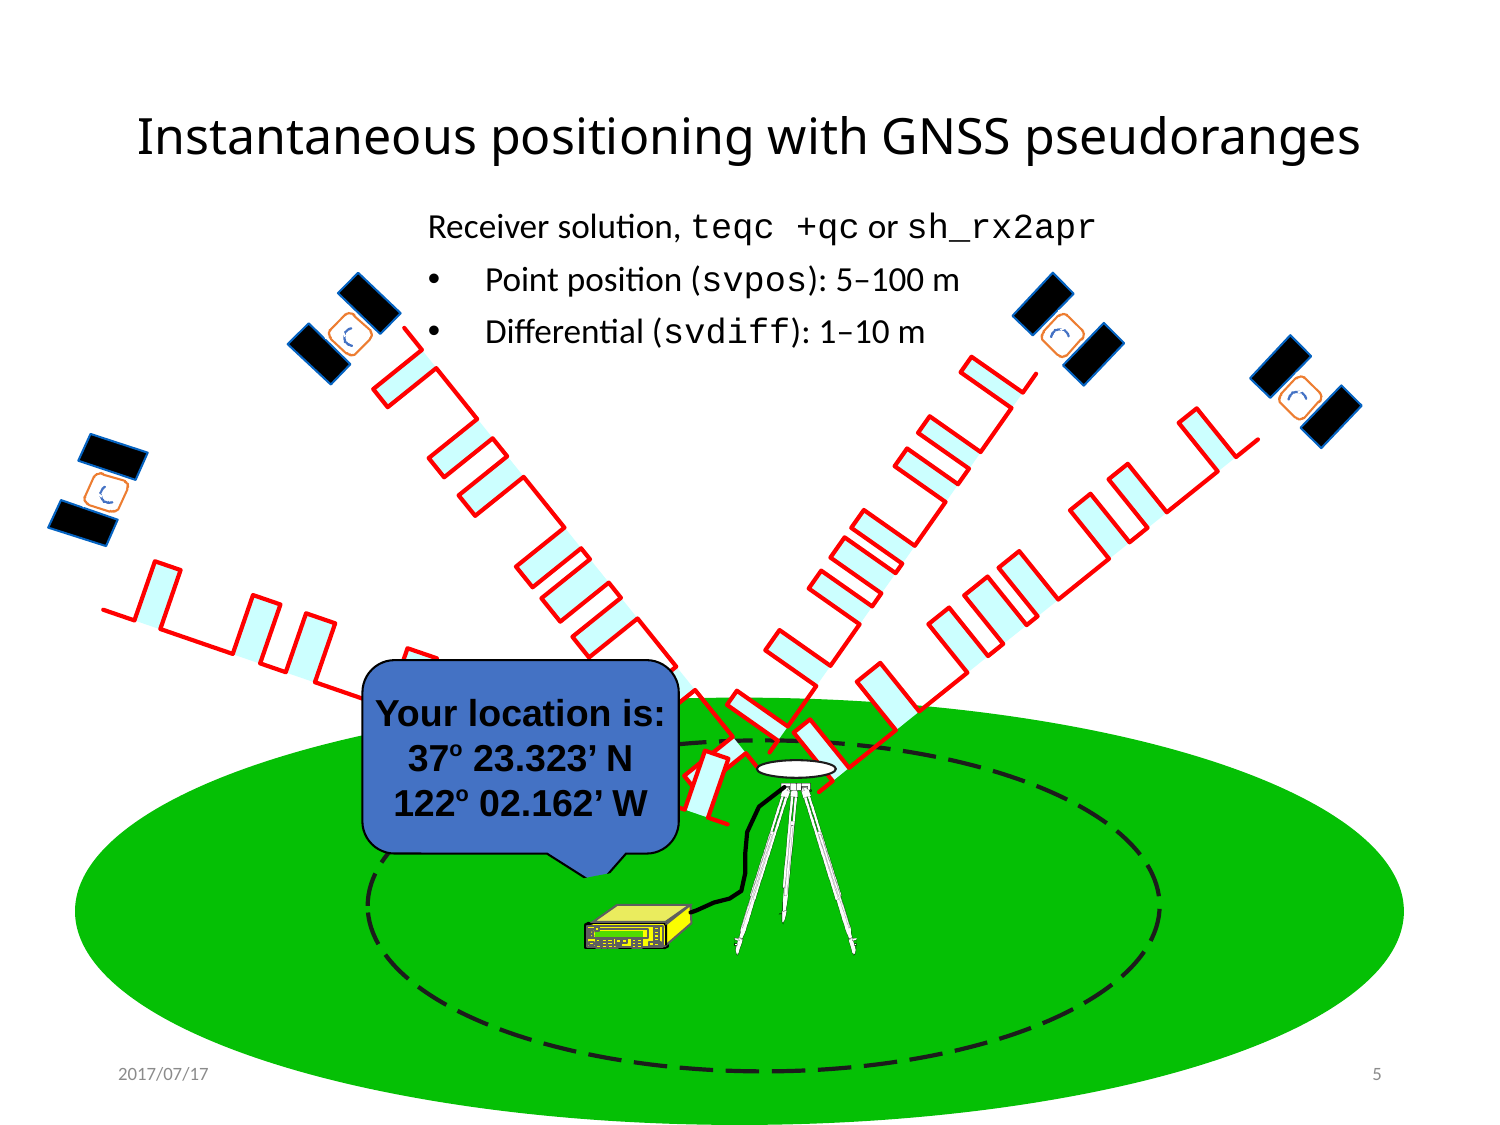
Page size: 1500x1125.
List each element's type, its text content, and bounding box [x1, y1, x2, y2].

title Instantaneous positioning with GNSS pseudoranges [103, 59, 1397, 272]
list Receiver solution, teqc +qc or sh_rx2apr Point position (svpos): 5–100 m Differential (svdiff): 1–10 m [412, 200, 1127, 272]
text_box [37, 272, 1404, 1125]
